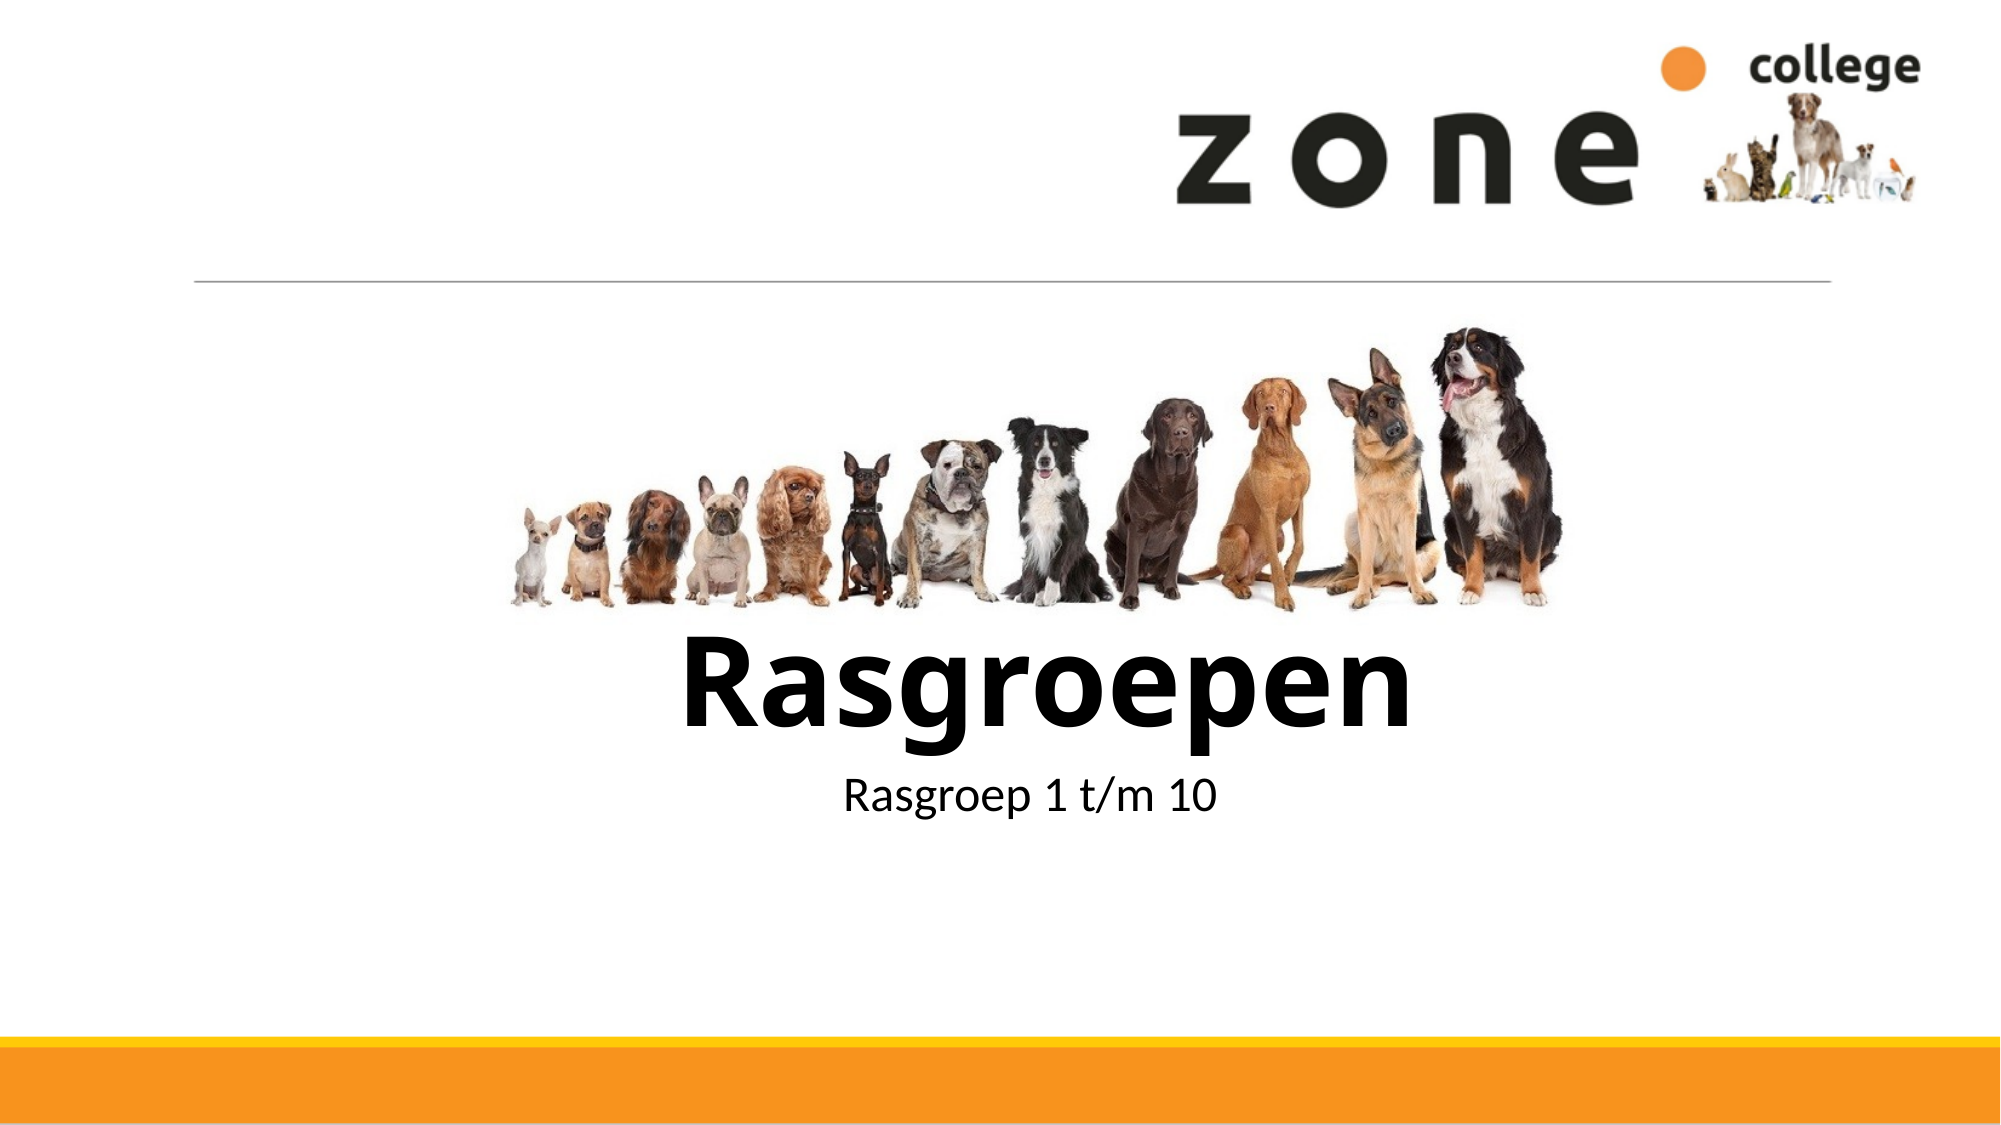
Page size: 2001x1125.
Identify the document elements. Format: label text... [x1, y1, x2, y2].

subtitle Rasgroep 1 t/m 10 [393, 761, 1668, 941]
picture [0, 0, 2001, 1125]
title Rasgroepen [409, 490, 1684, 761]
